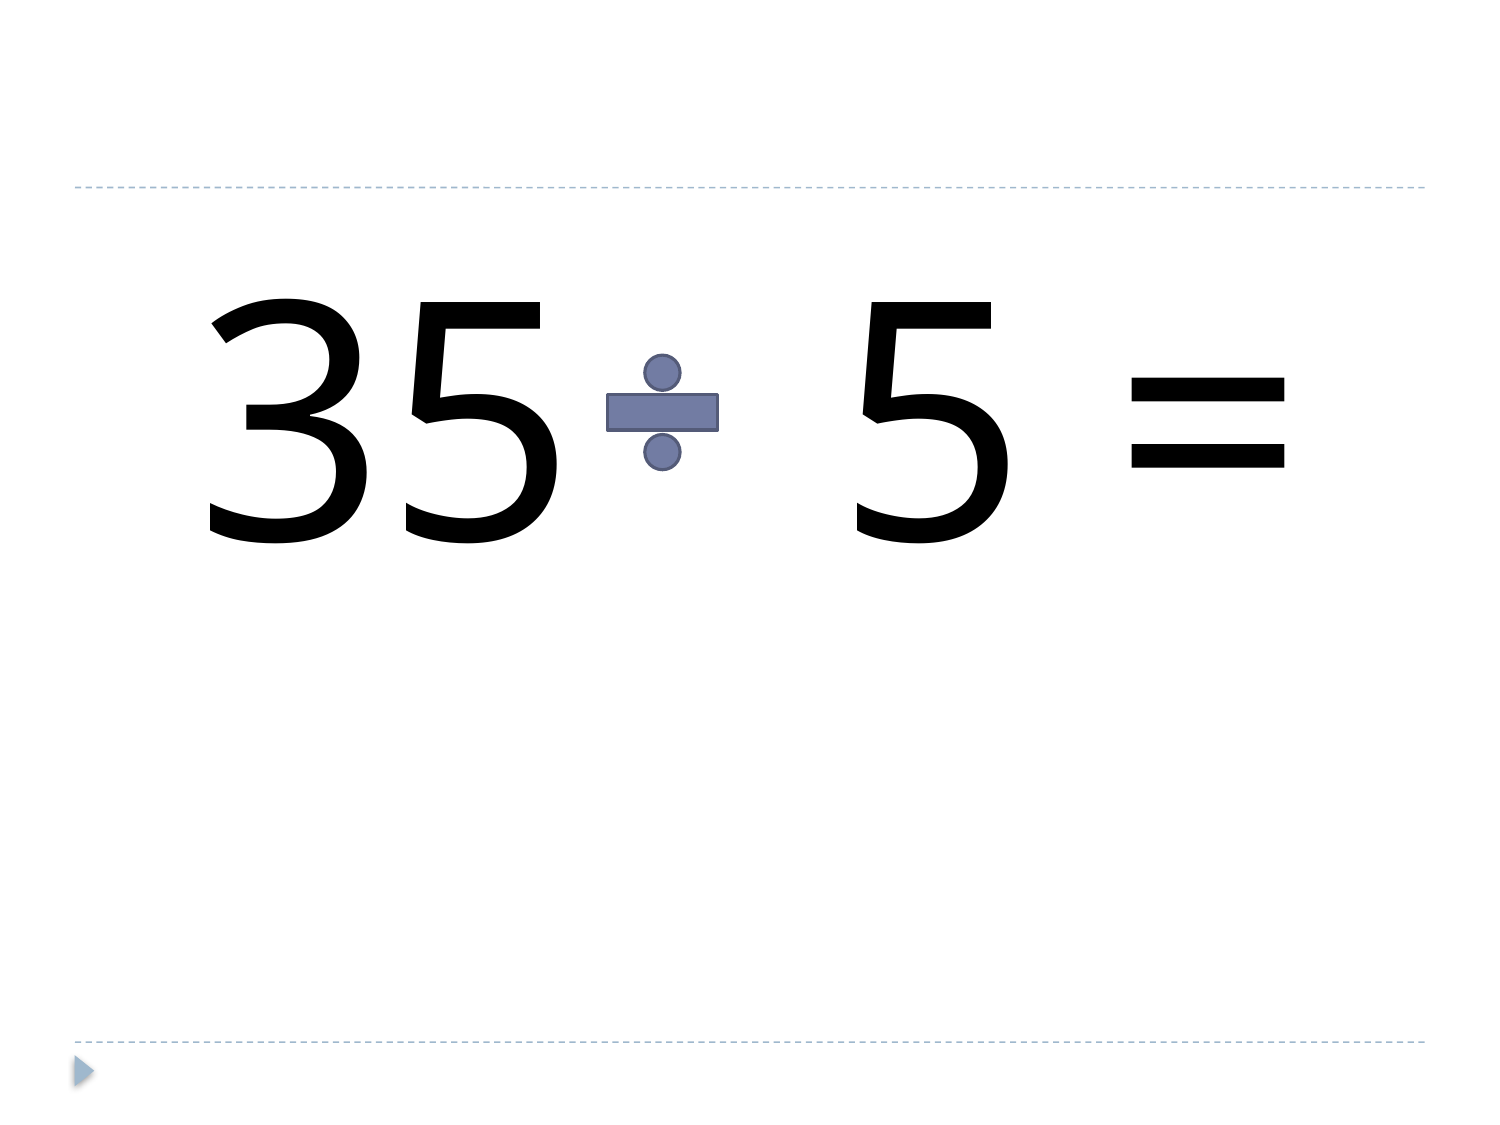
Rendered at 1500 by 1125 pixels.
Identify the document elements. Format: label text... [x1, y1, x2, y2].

list 35 5 = [75, 200, 1425, 1010]
text_box [643, 353, 682, 392]
text_box [606, 393, 719, 472]
